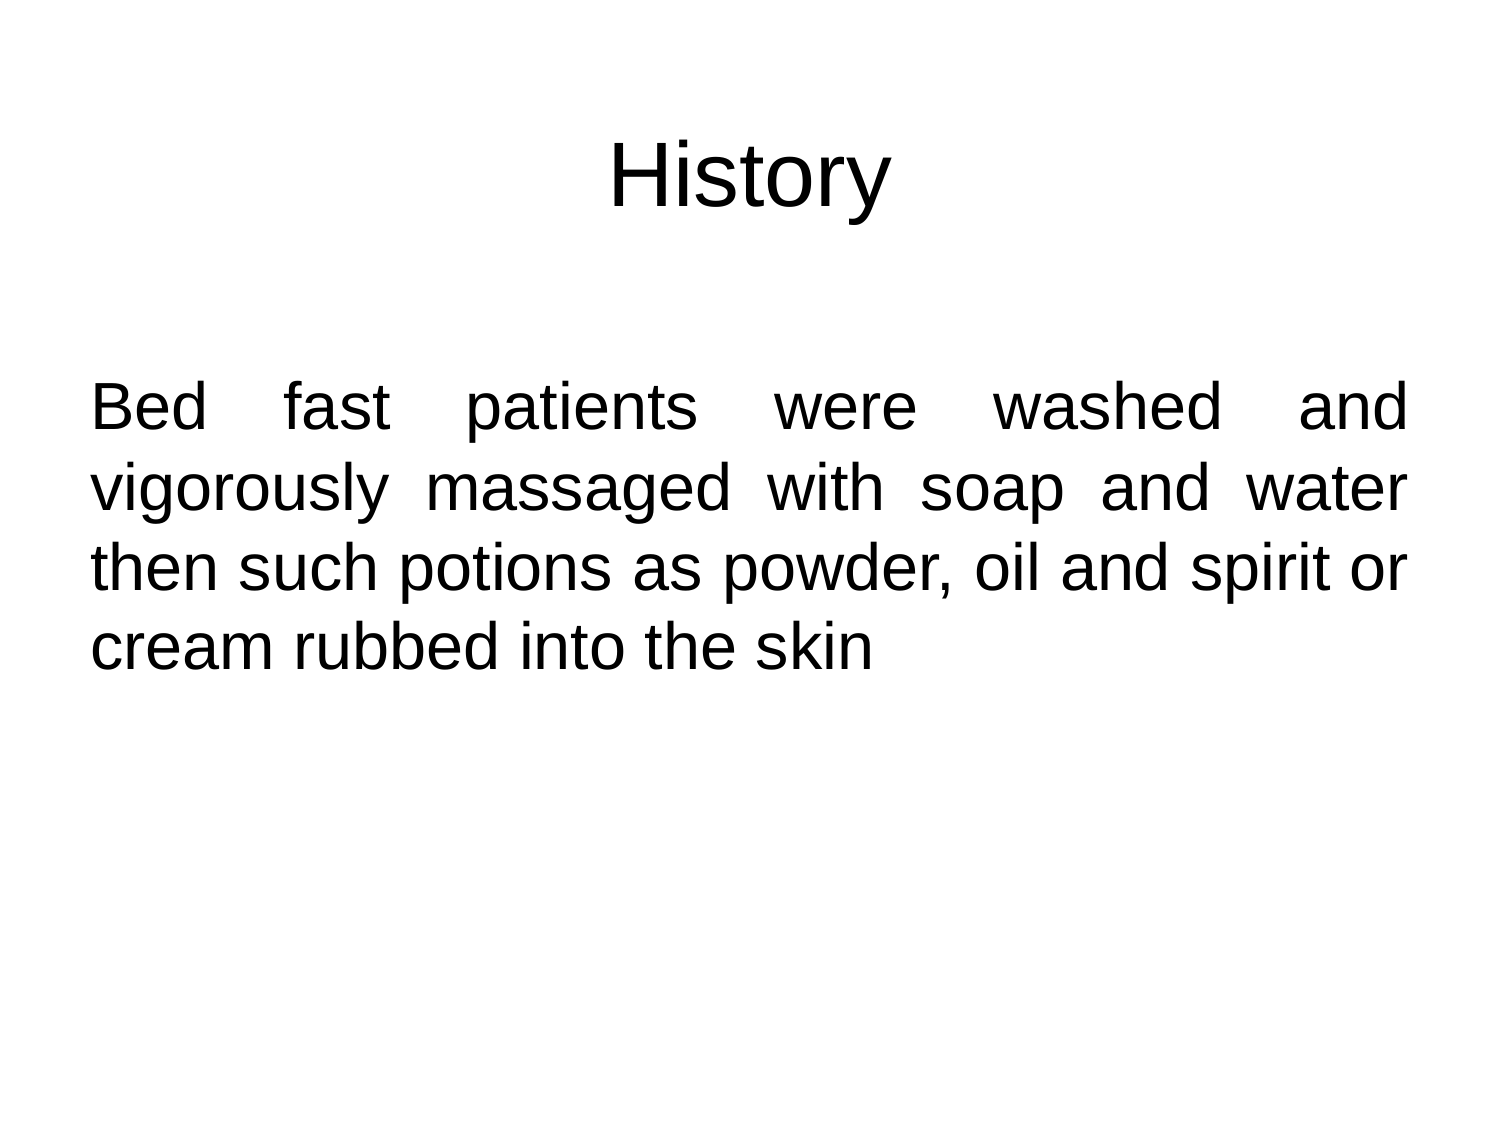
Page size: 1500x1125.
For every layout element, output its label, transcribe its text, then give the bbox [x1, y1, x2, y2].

title History [75, 45, 1425, 233]
list Bed fast patients were washed and vigorously massaged with soap and water then such potions as powder, oil and spirit or cream rubbed into the skin [75, 262, 1425, 1005]
